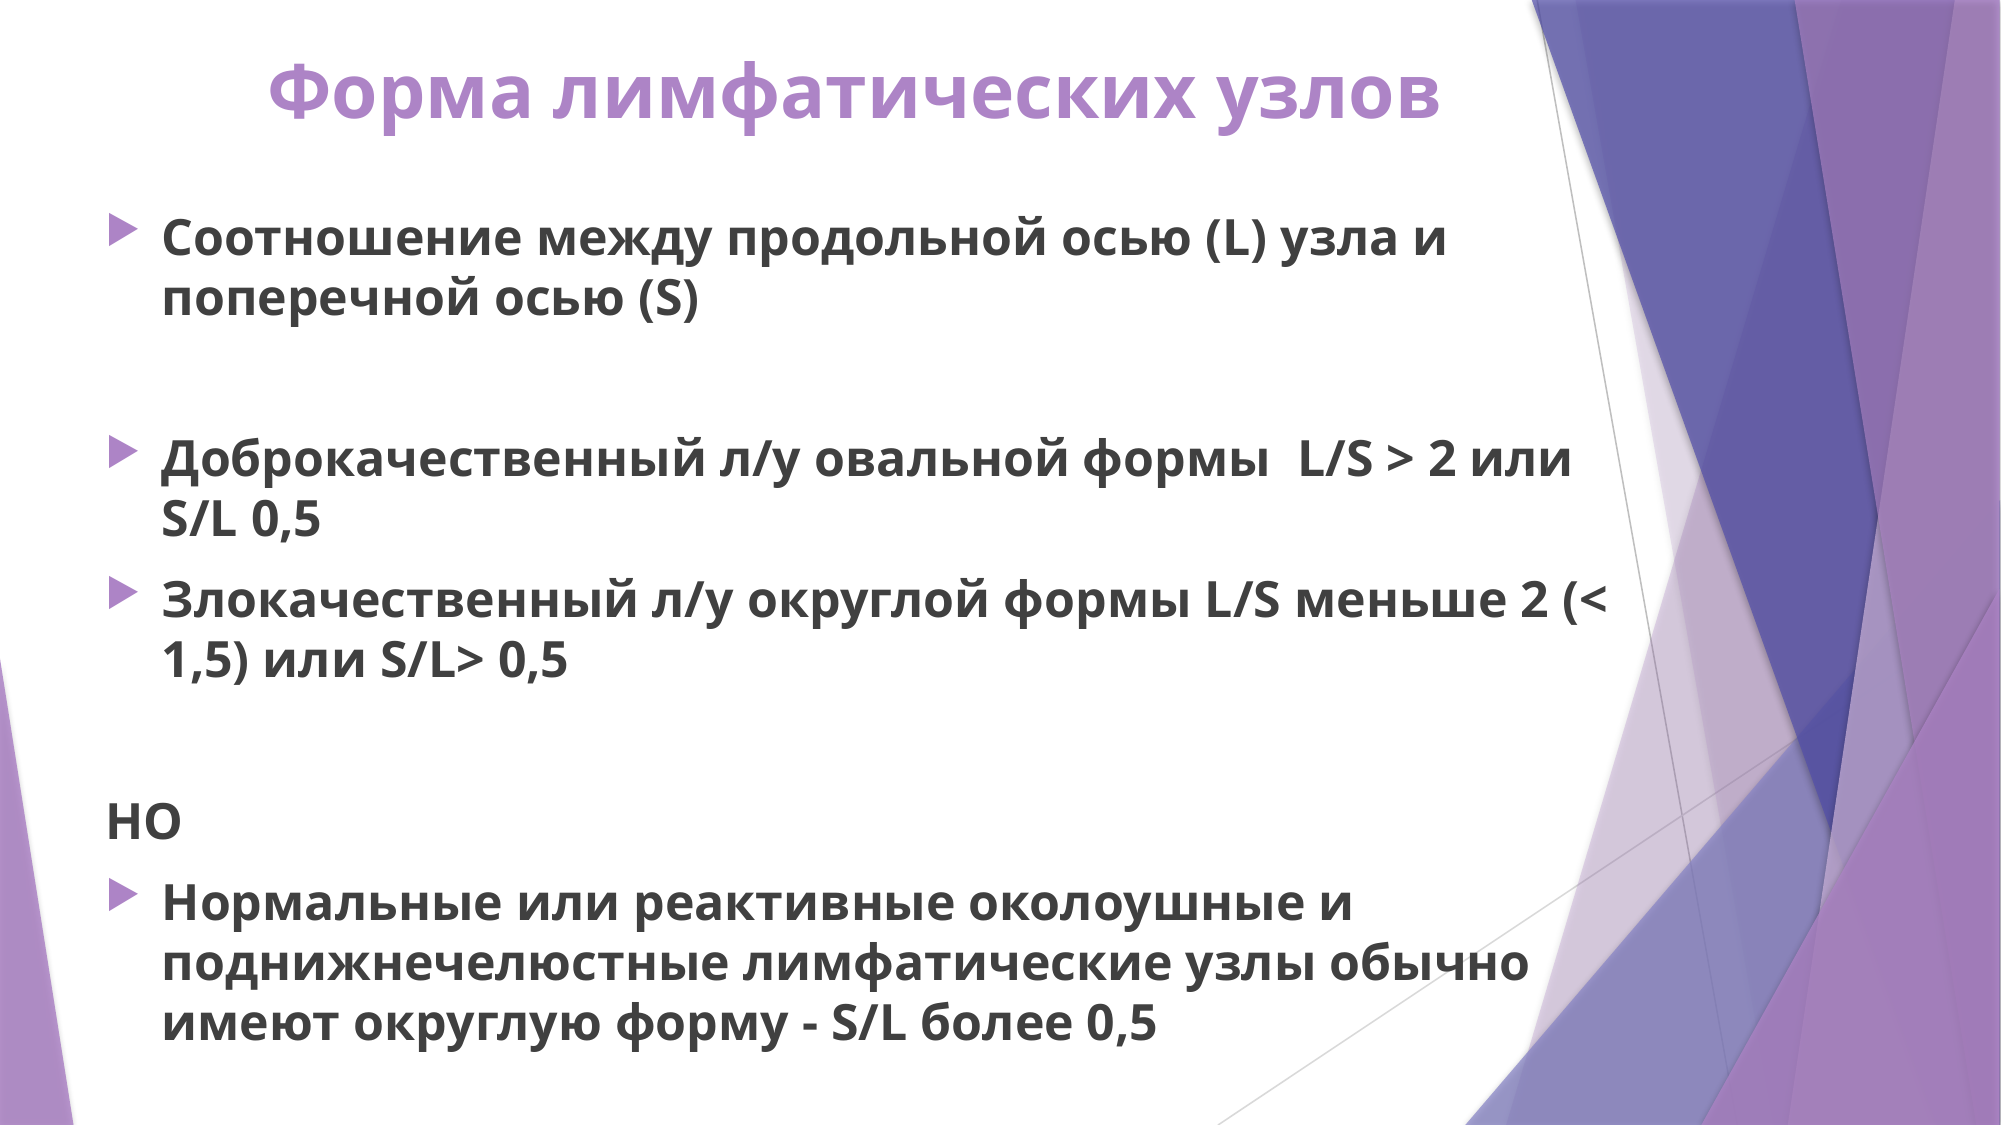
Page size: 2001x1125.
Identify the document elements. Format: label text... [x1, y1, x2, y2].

title Форма лимфатических узлов [150, 36, 1561, 222]
list Соотношение между продольной осью (L) узла и поперечной осью (S) Доброкачественный л/у овальной формы L/S > 2 или S/L 0,5 Злокачественный л/у округлой формы L/S меньше 2 (< 1,5) или S/L> 0,5 НО Нормальные или реактивные околоушные и поднижнечелюстные лимфатические узлы обычно имеют округлую форму - S/L более 0,5 [90, 197, 1661, 1102]
